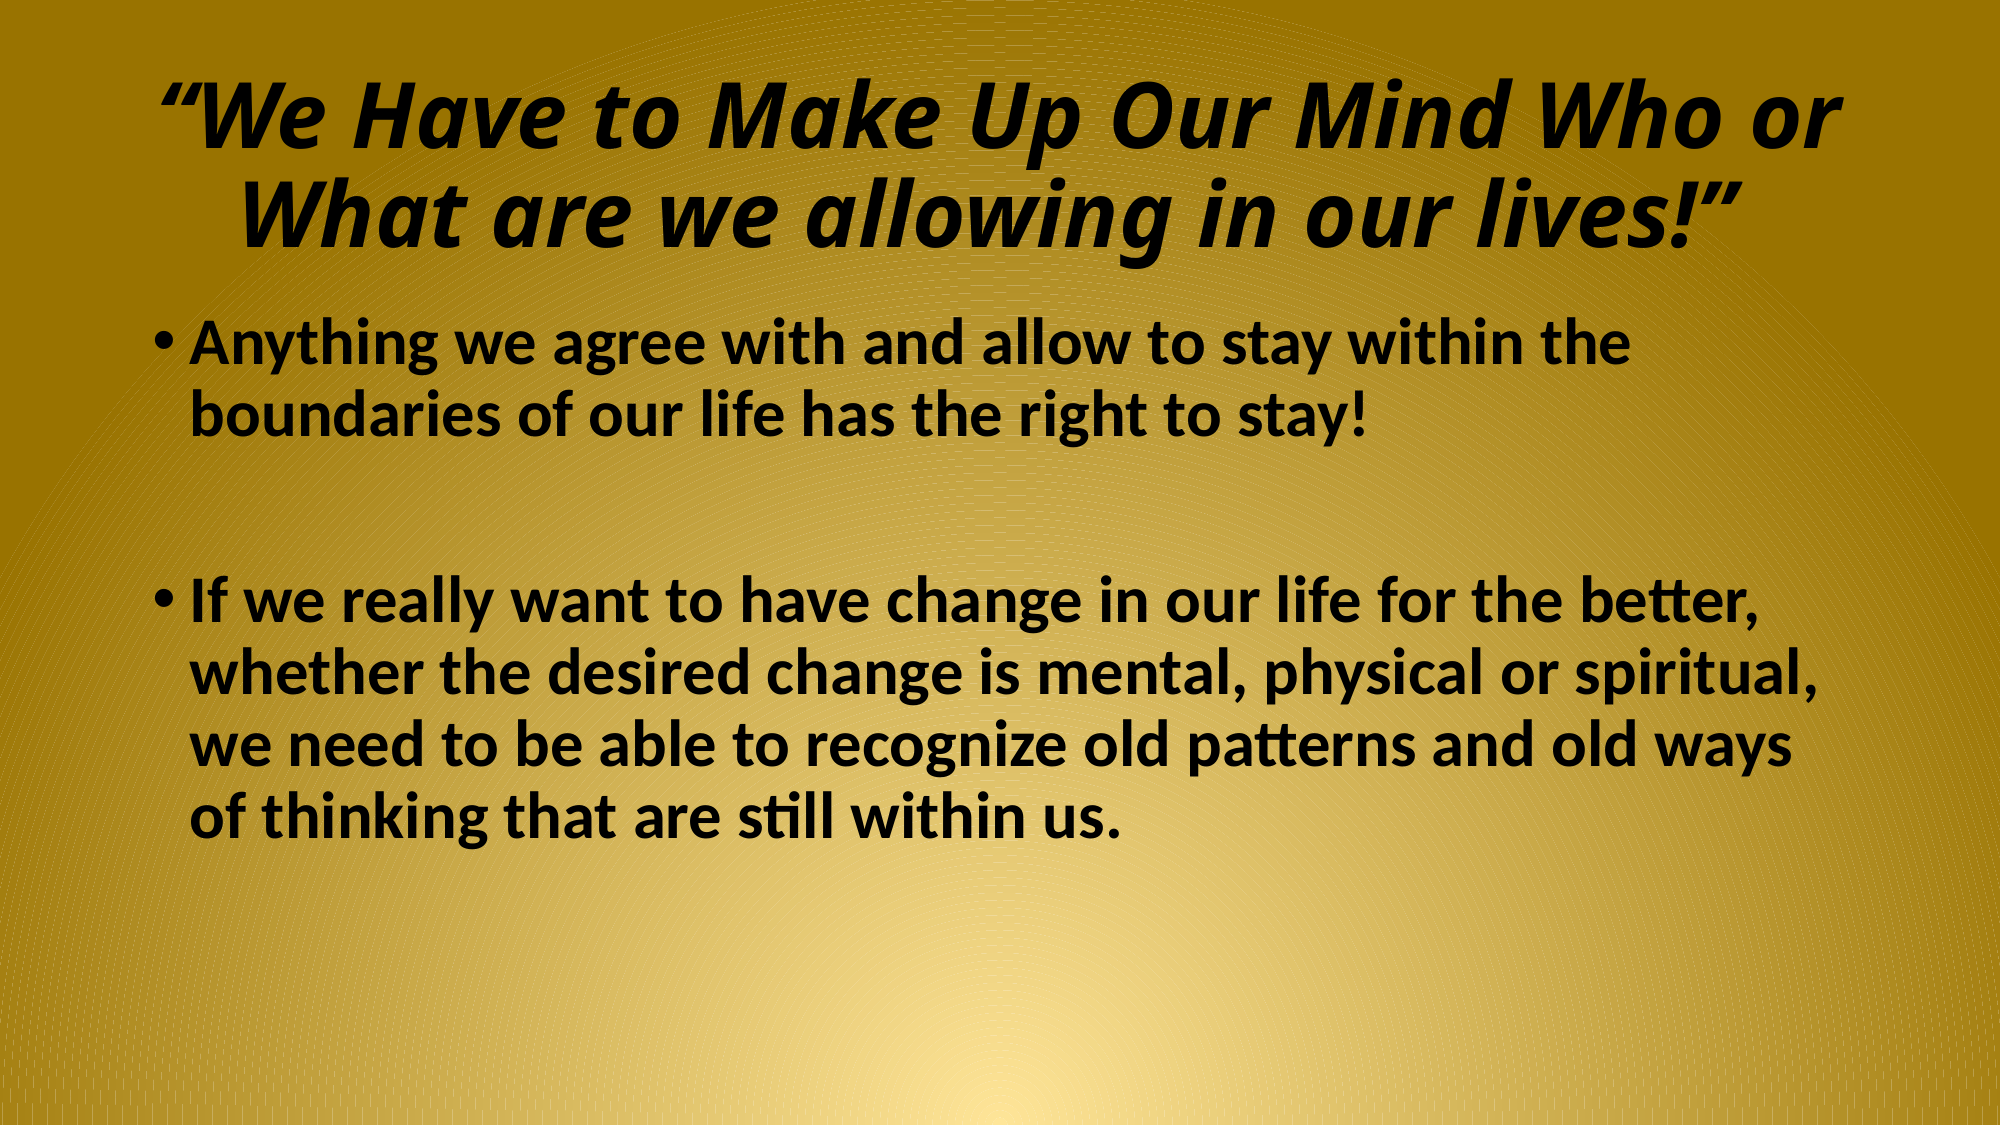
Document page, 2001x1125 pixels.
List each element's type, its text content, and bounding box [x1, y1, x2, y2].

list Anything we agree with and allow to stay within the boundaries of our life has the right to stay! If we really want to have change in our life for the better, whether the desired change is mental, physical or spiritual, we need to be able to recognize old patterns and old ways of thinking that are still within us. [137, 299, 1863, 1014]
title “We Have to Make Up Our Mind Who or What are we allowing in our lives!” [137, 59, 1863, 278]
